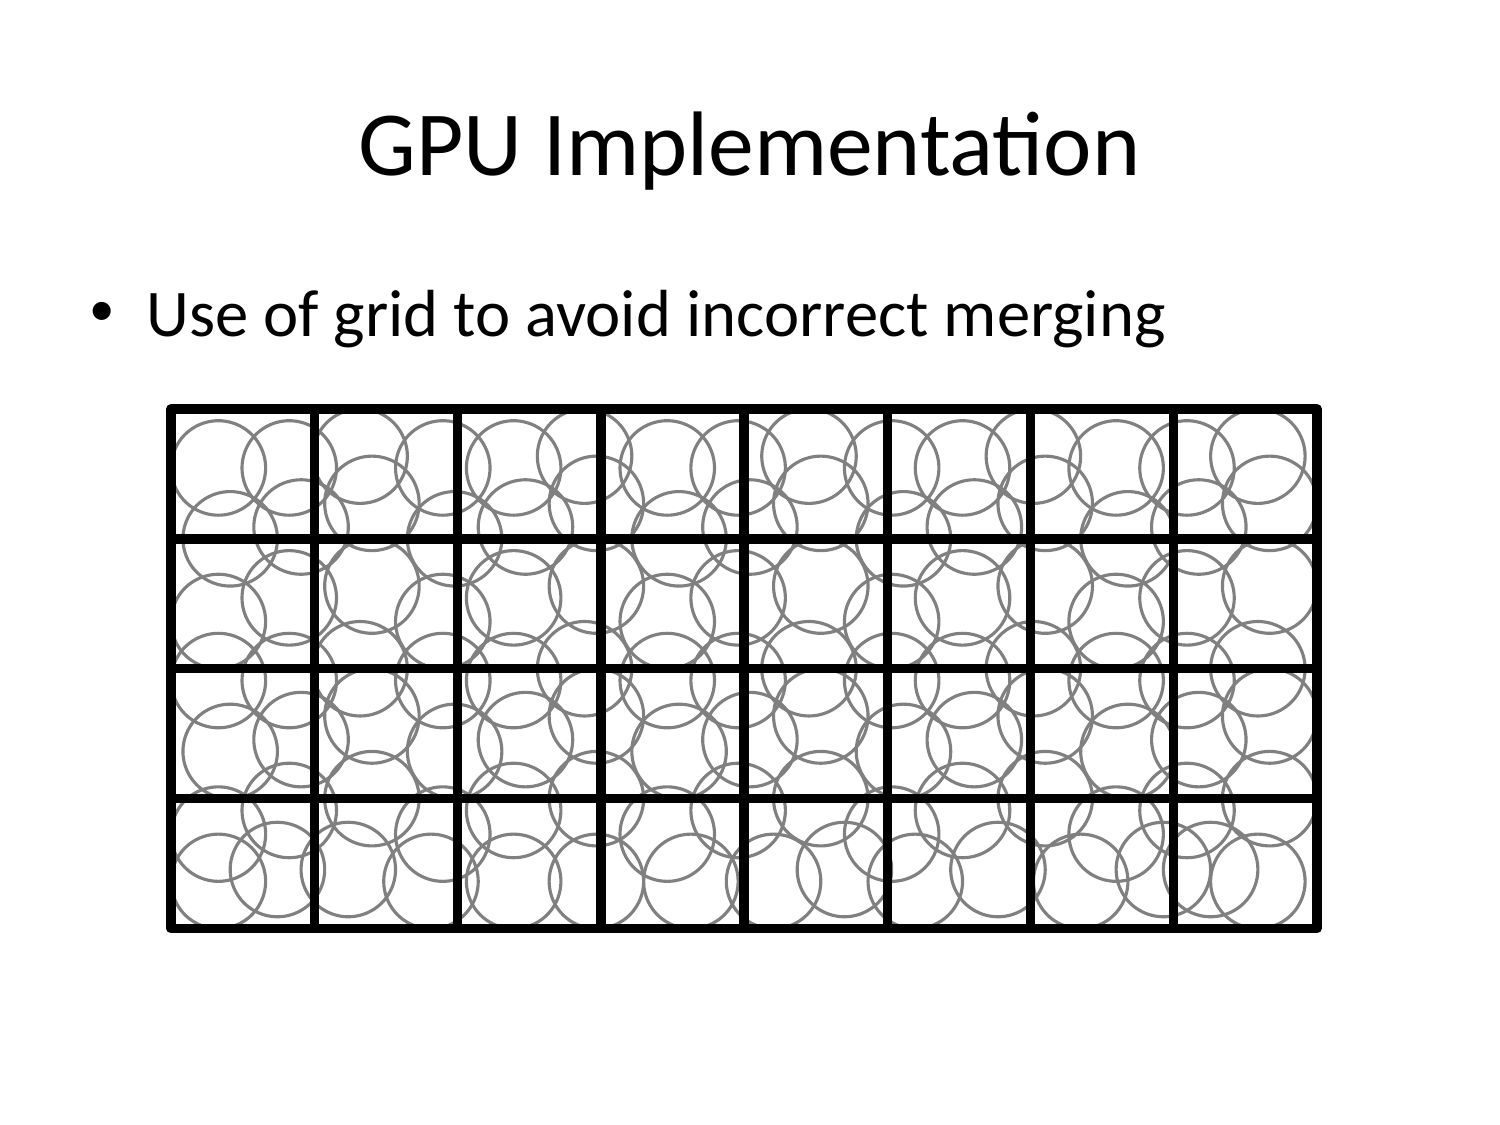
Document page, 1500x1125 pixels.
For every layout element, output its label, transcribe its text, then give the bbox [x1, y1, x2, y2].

title GPU Implementation [75, 45, 1425, 233]
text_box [170, 408, 1318, 929]
list Use of grid to avoid incorrect merging [75, 262, 1425, 1005]
